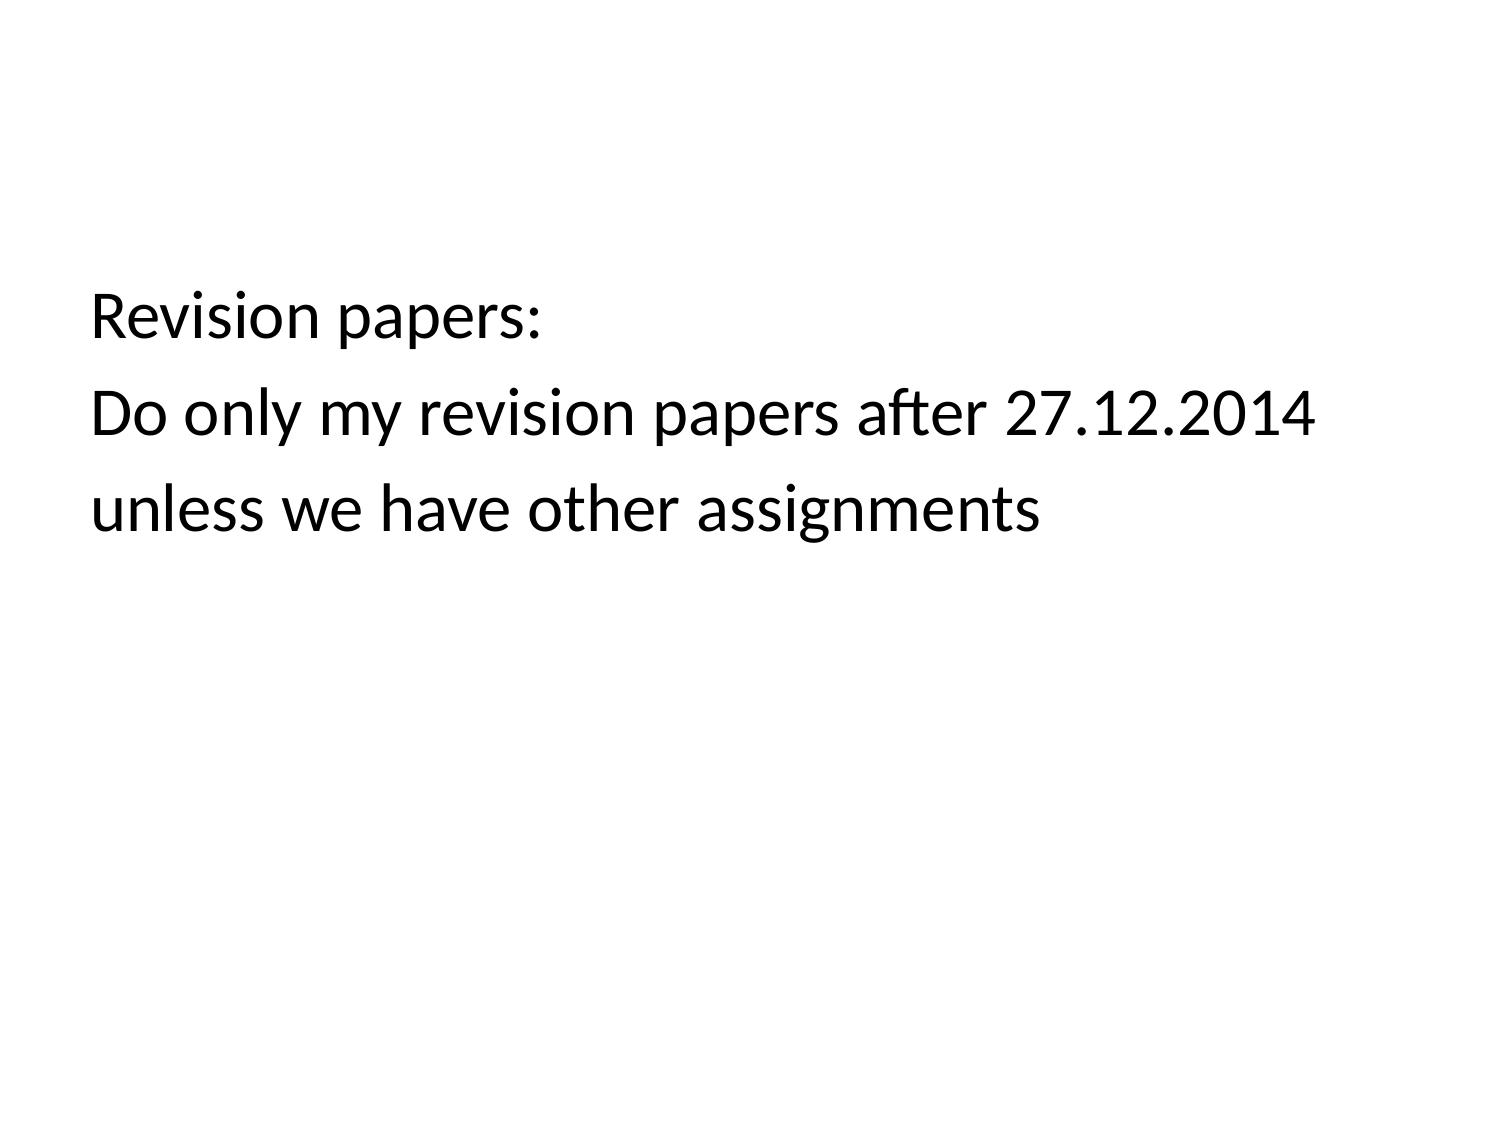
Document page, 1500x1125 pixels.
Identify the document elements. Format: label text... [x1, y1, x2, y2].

list Revision papers: Do only my revision papers after 27.12.2014 unless we have other assignments [75, 262, 1425, 1005]
